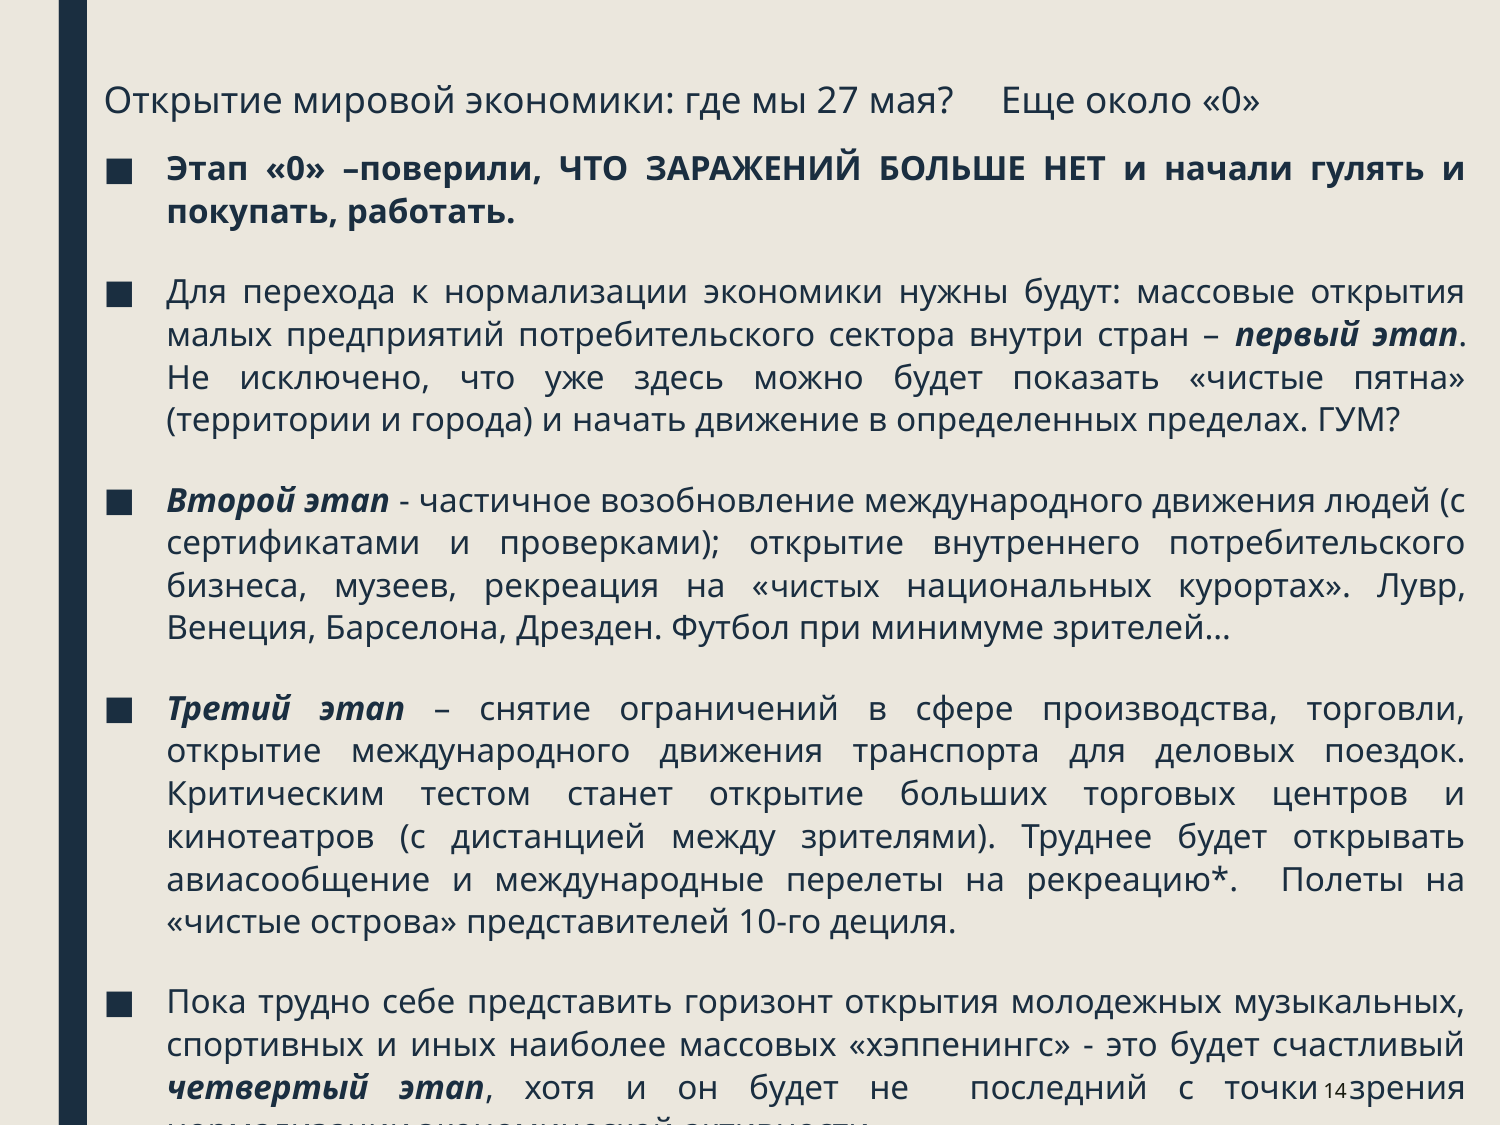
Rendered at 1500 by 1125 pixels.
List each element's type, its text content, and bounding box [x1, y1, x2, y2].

title Открытие мировой экономики: где мы 27 мая? Еще около «0» [88, 75, 1447, 137]
list Этап «0» –поверили, ЧТО ЗАРАЖЕНИЙ БОЛЬШЕ НЕТ и начали гулять и покупать, работать. Для перехода к нормализации экономики нужны будут: массовые открытия малых предприятий потребительского сектора внутри стран – первый этап. Не исключено, что уже здесь можно будет показать «чистые пятна» (территории и города) и начать движение в определенных пределах. ГУМ? Второй этап - частичное возобновление международного движения людей (с сертификатами и проверками); открытие внутреннего потребительского бизнеса, музеев, рекреация на «чистых национальных курортах». Лувр, Венеция, Барселона, Дрезден. Футбол при минимуме зрителей… Третий этап – снятие ограничений в сфере производства, торговли, открытие международного движения транспорта для деловых поездок. Критическим тестом станет открытие больших торговых центров и кинотеатров (с дистанцией между зрителями). Труднее будет открывать авиасообщение и международные перелеты на рекреацию*. Полеты на «чистые острова» представителей 10-го дециля. Пока трудно себе представить горизонт открытия молодежных музыкальных, спортивных и иных наиболее массовых «хэппенингс» - это будет счастливый четвертый этап, хотя и он будет не последний с точки зрения нормализации экономической активности. *Возможность этого будет зависеть от создание надежной, быстрой и дешевой диагностики заболевания, пригодной для безопасного авиасообщения. Опасность – в конкуренции нескольких национальных (и международных) тестов – как валюты – что принимать в аэропорту прилета? [88, 137, 1483, 1083]
slide_number 14 [1165, 1058, 1362, 1125]
